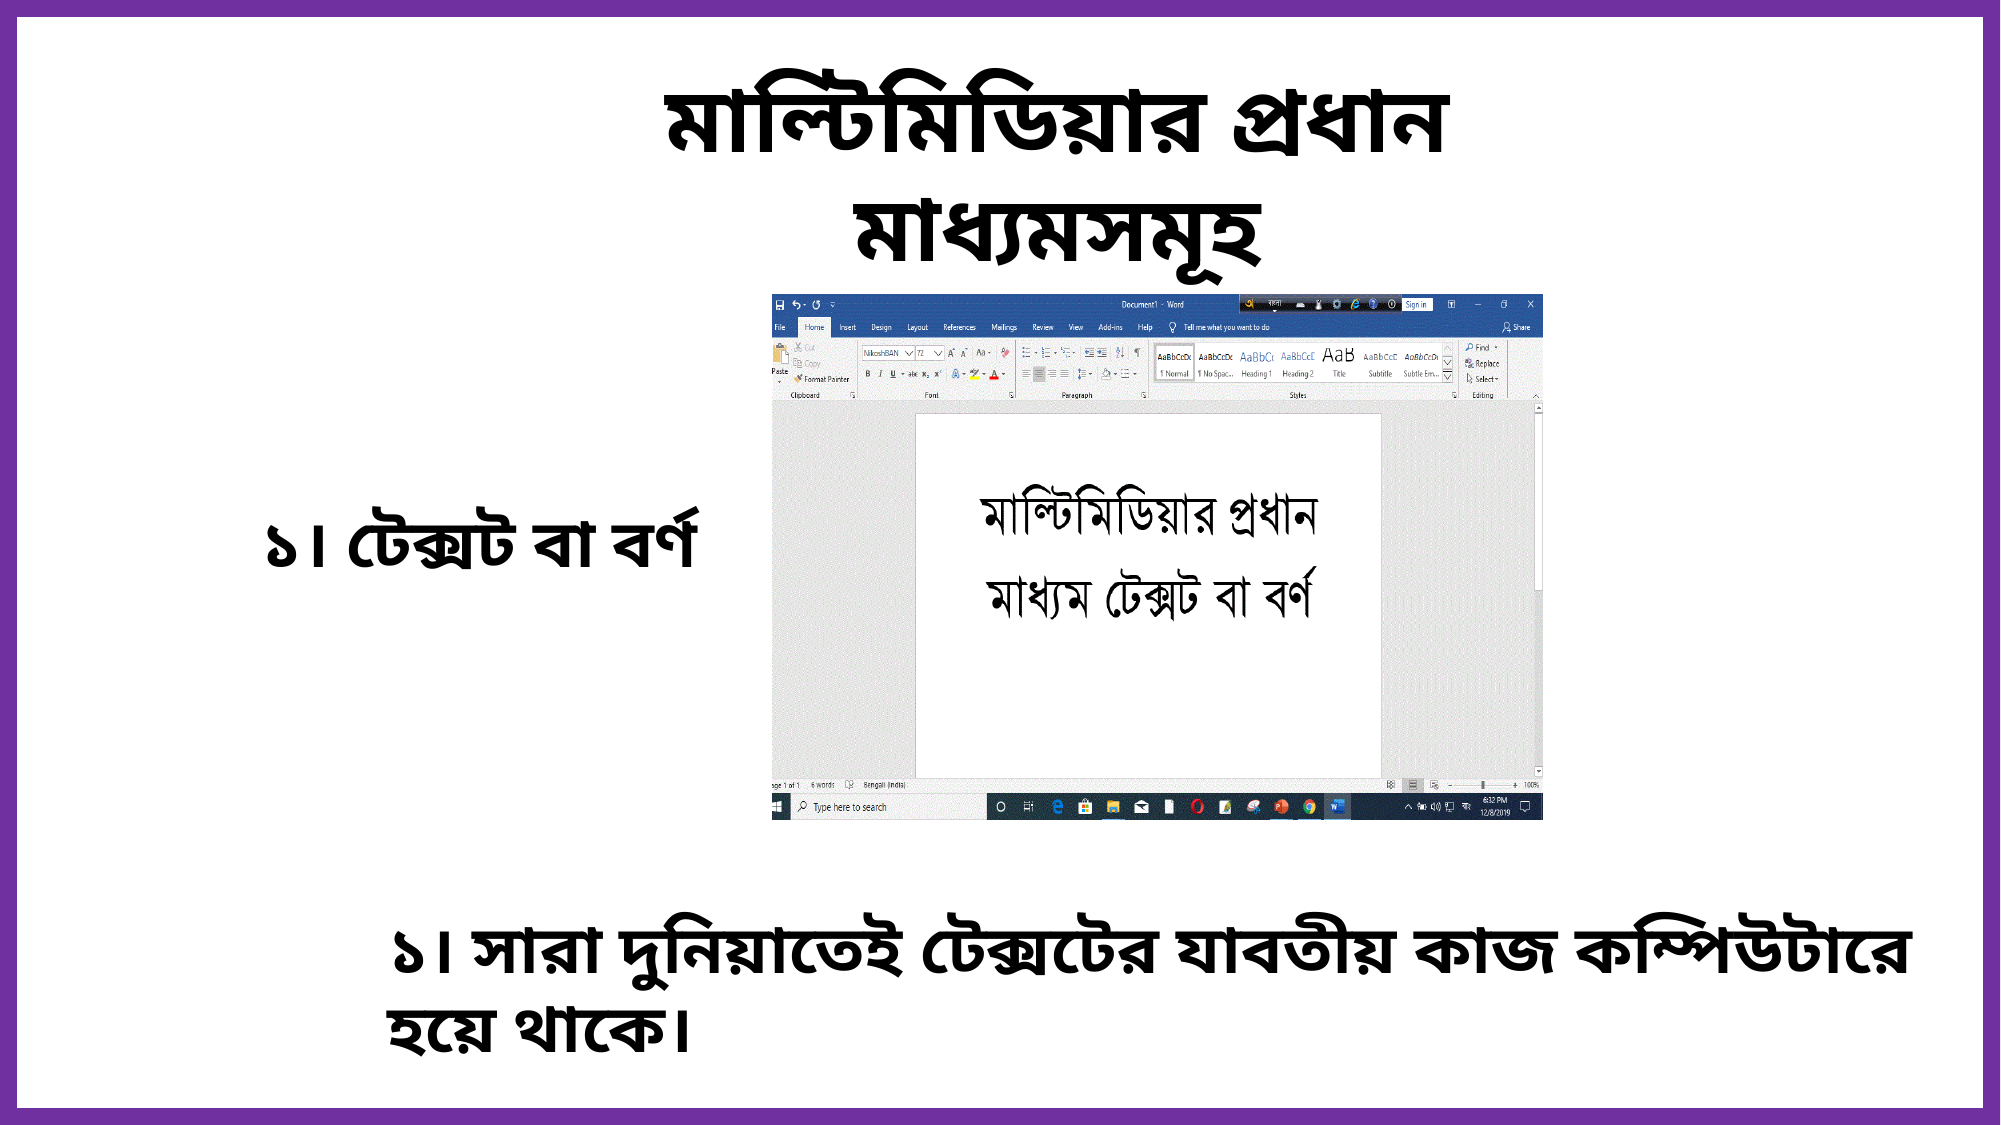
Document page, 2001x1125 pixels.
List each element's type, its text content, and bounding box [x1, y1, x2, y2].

text_box মাল্টিমিডিয়ার প্রধান মাধ্যমসমূহ [487, 66, 1628, 274]
picture [772, 294, 1543, 820]
text_box ১। টেক্সট বা বর্ণ [246, 493, 731, 589]
text_box ১। সারা দুনিয়াতেই টেক্সটের যাবতীয় কাজ কম্পিউটারে হয়ে থাকে। [372, 898, 1943, 1074]
